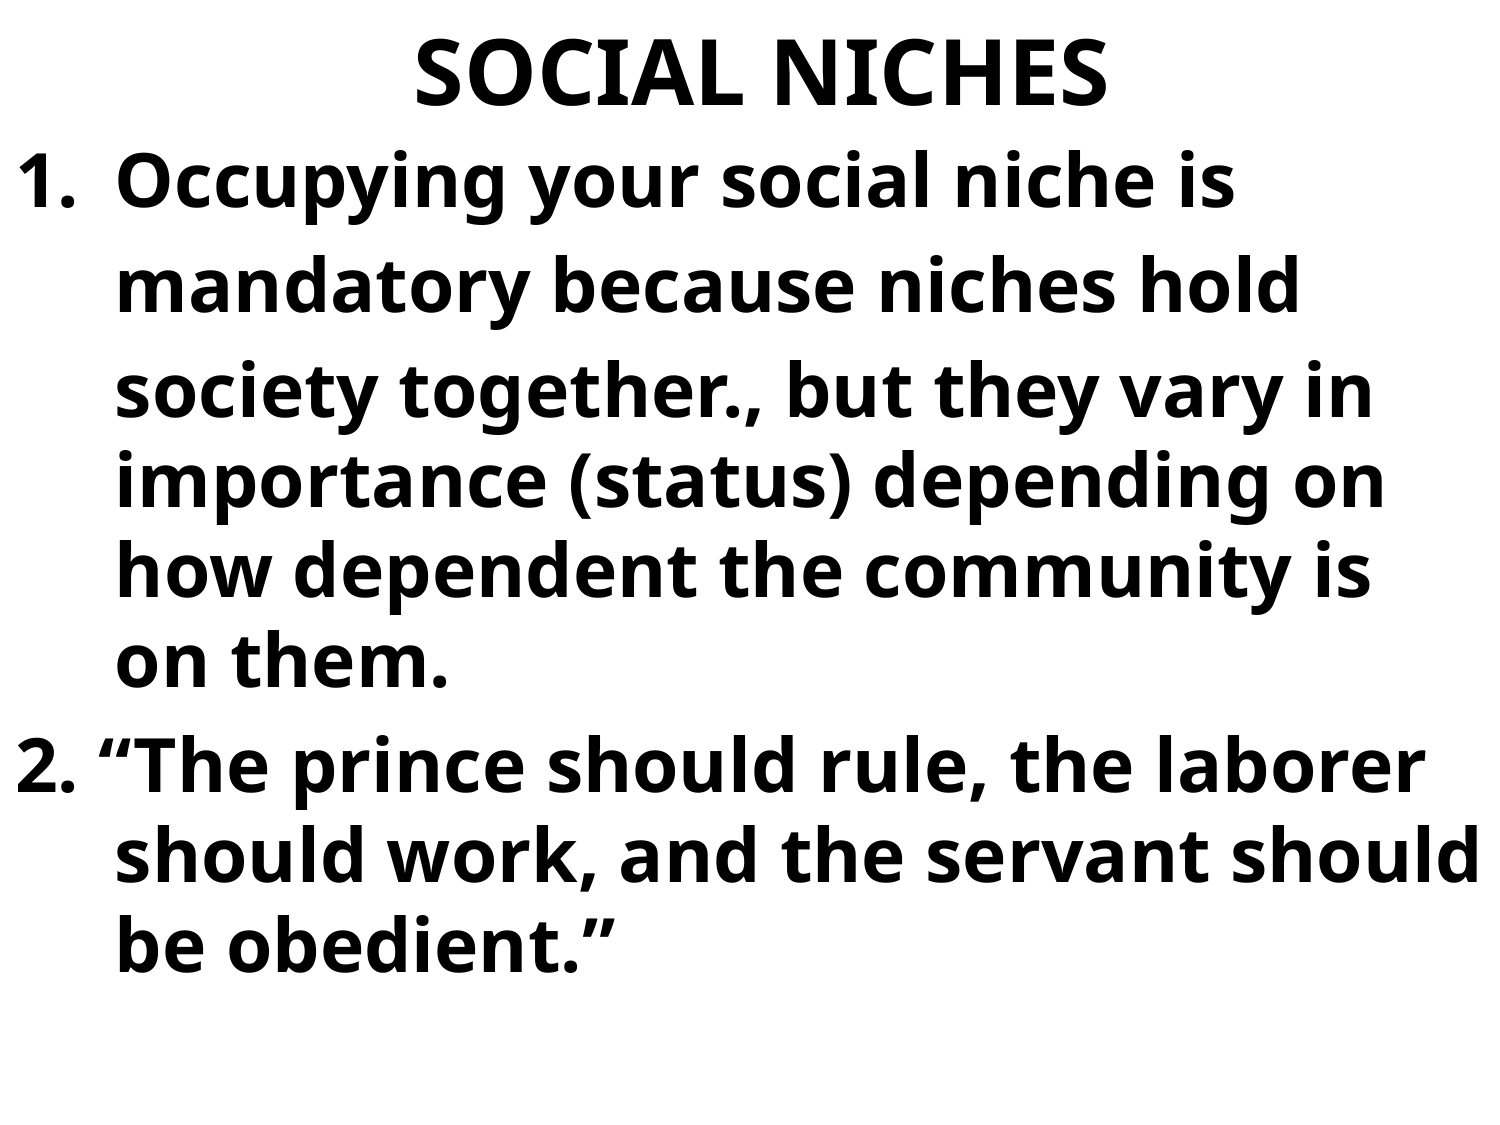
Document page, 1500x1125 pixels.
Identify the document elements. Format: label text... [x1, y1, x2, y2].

title SOCIAL NICHES [62, 0, 1463, 125]
list Occupying your social niche is mandatory because niches hold society together., but they vary in importance (status) depending on how dependent the community is on them. 2. “The prince should rule, the laborer should work, and the servant should be obedient.” [0, 125, 1500, 1000]
